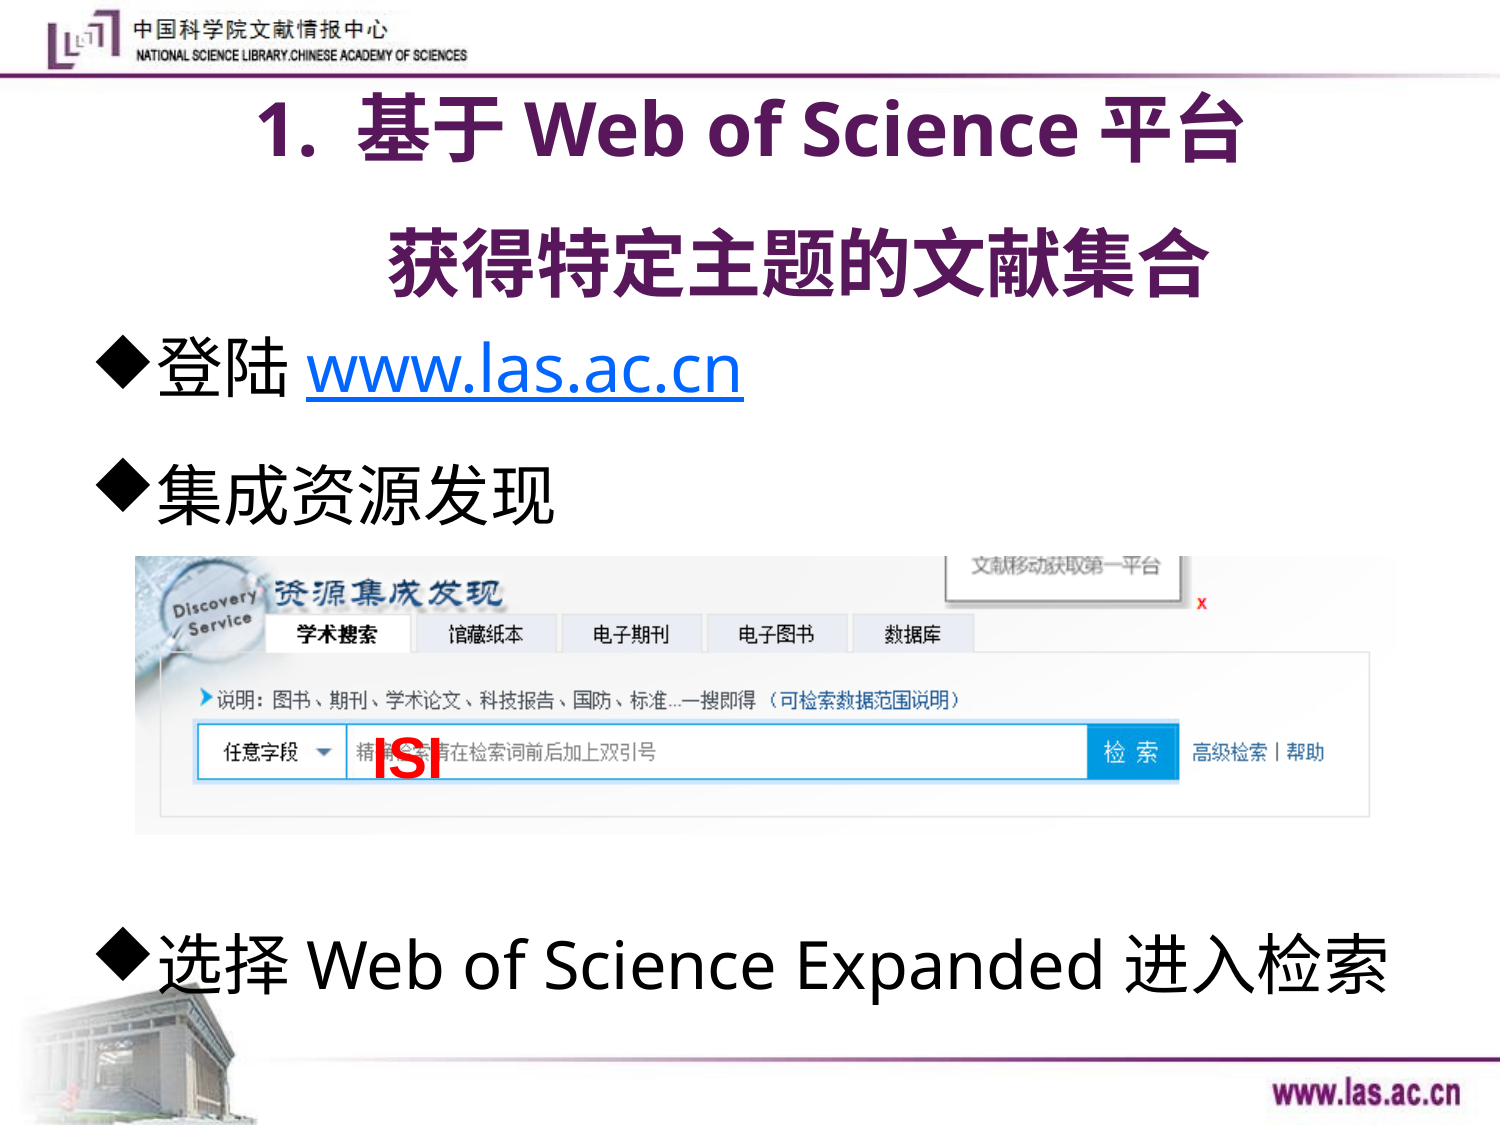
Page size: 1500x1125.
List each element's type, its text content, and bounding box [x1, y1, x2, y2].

title 1. 基于Web of Science平台 获得特定主题的文献集合 [76, 113, 1427, 230]
picture [0, 0, 1500, 1125]
list 登陆www.las.ac.cn 集成资源发现 选择Web of Science Expanded进入检索 [75, 290, 1425, 1106]
